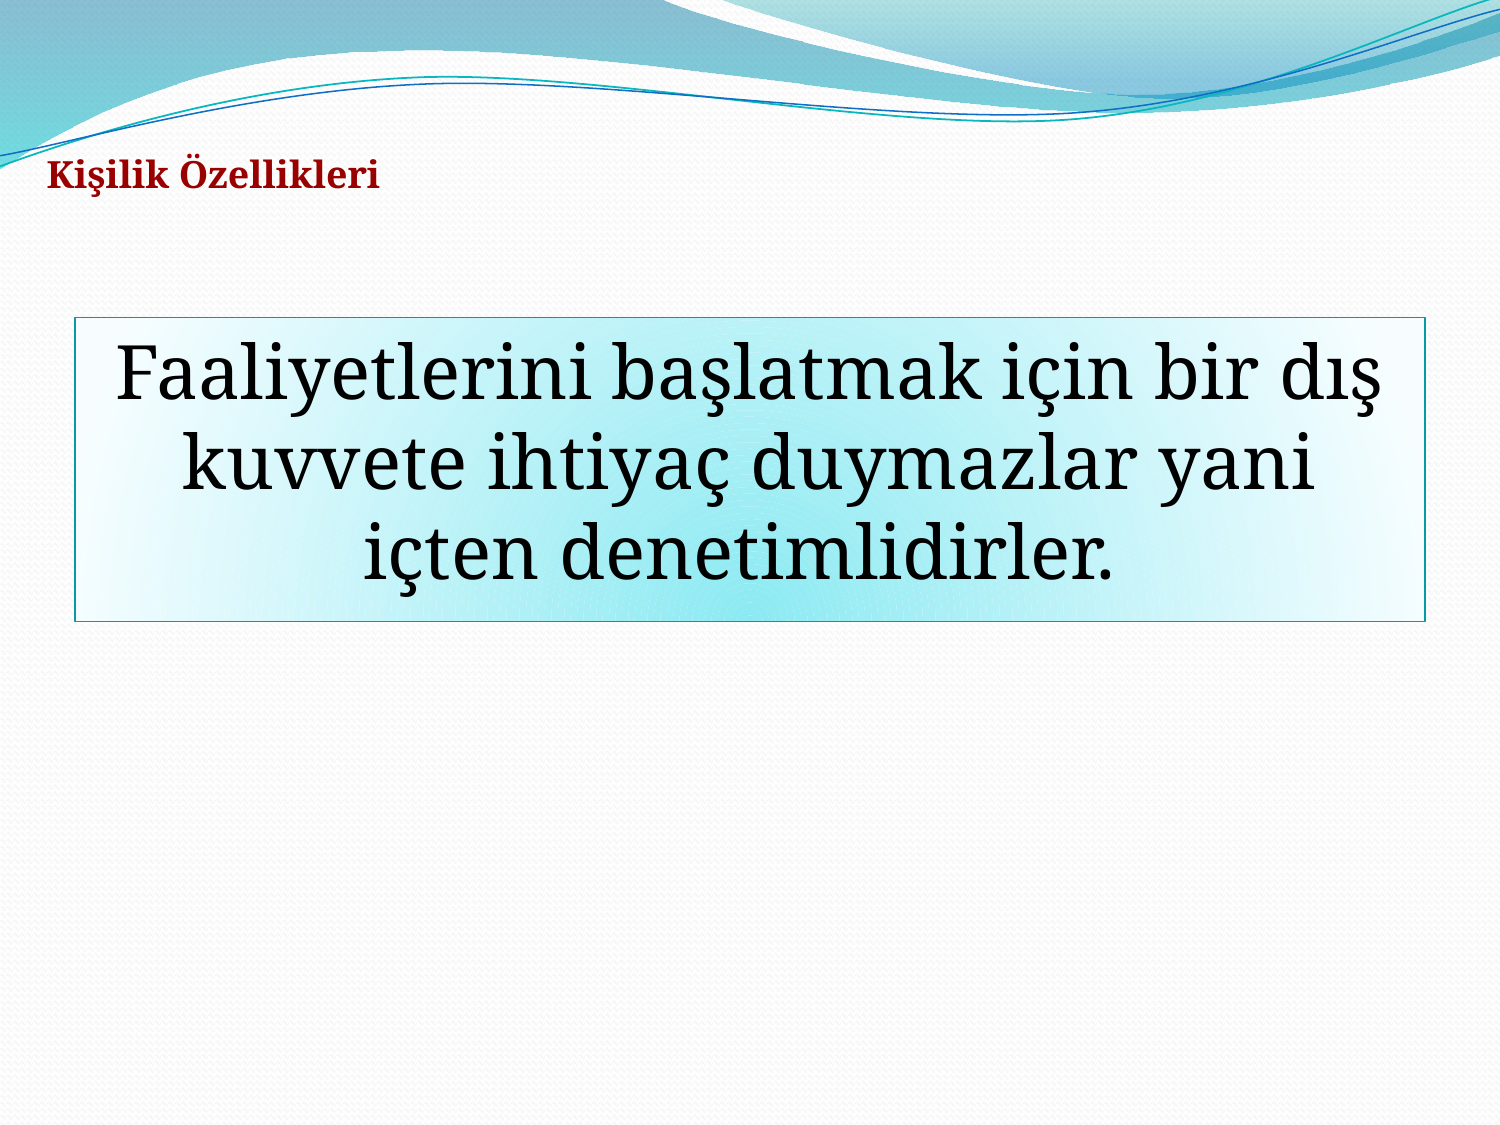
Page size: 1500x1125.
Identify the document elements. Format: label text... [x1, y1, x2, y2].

text_box Kişilik Özellikleri [31, 152, 396, 203]
list Faaliyetlerini başlatmak için bir dış kuvvete ihtiyaç duymazlar yani içten denetimlidirler. [74, 317, 1426, 622]
